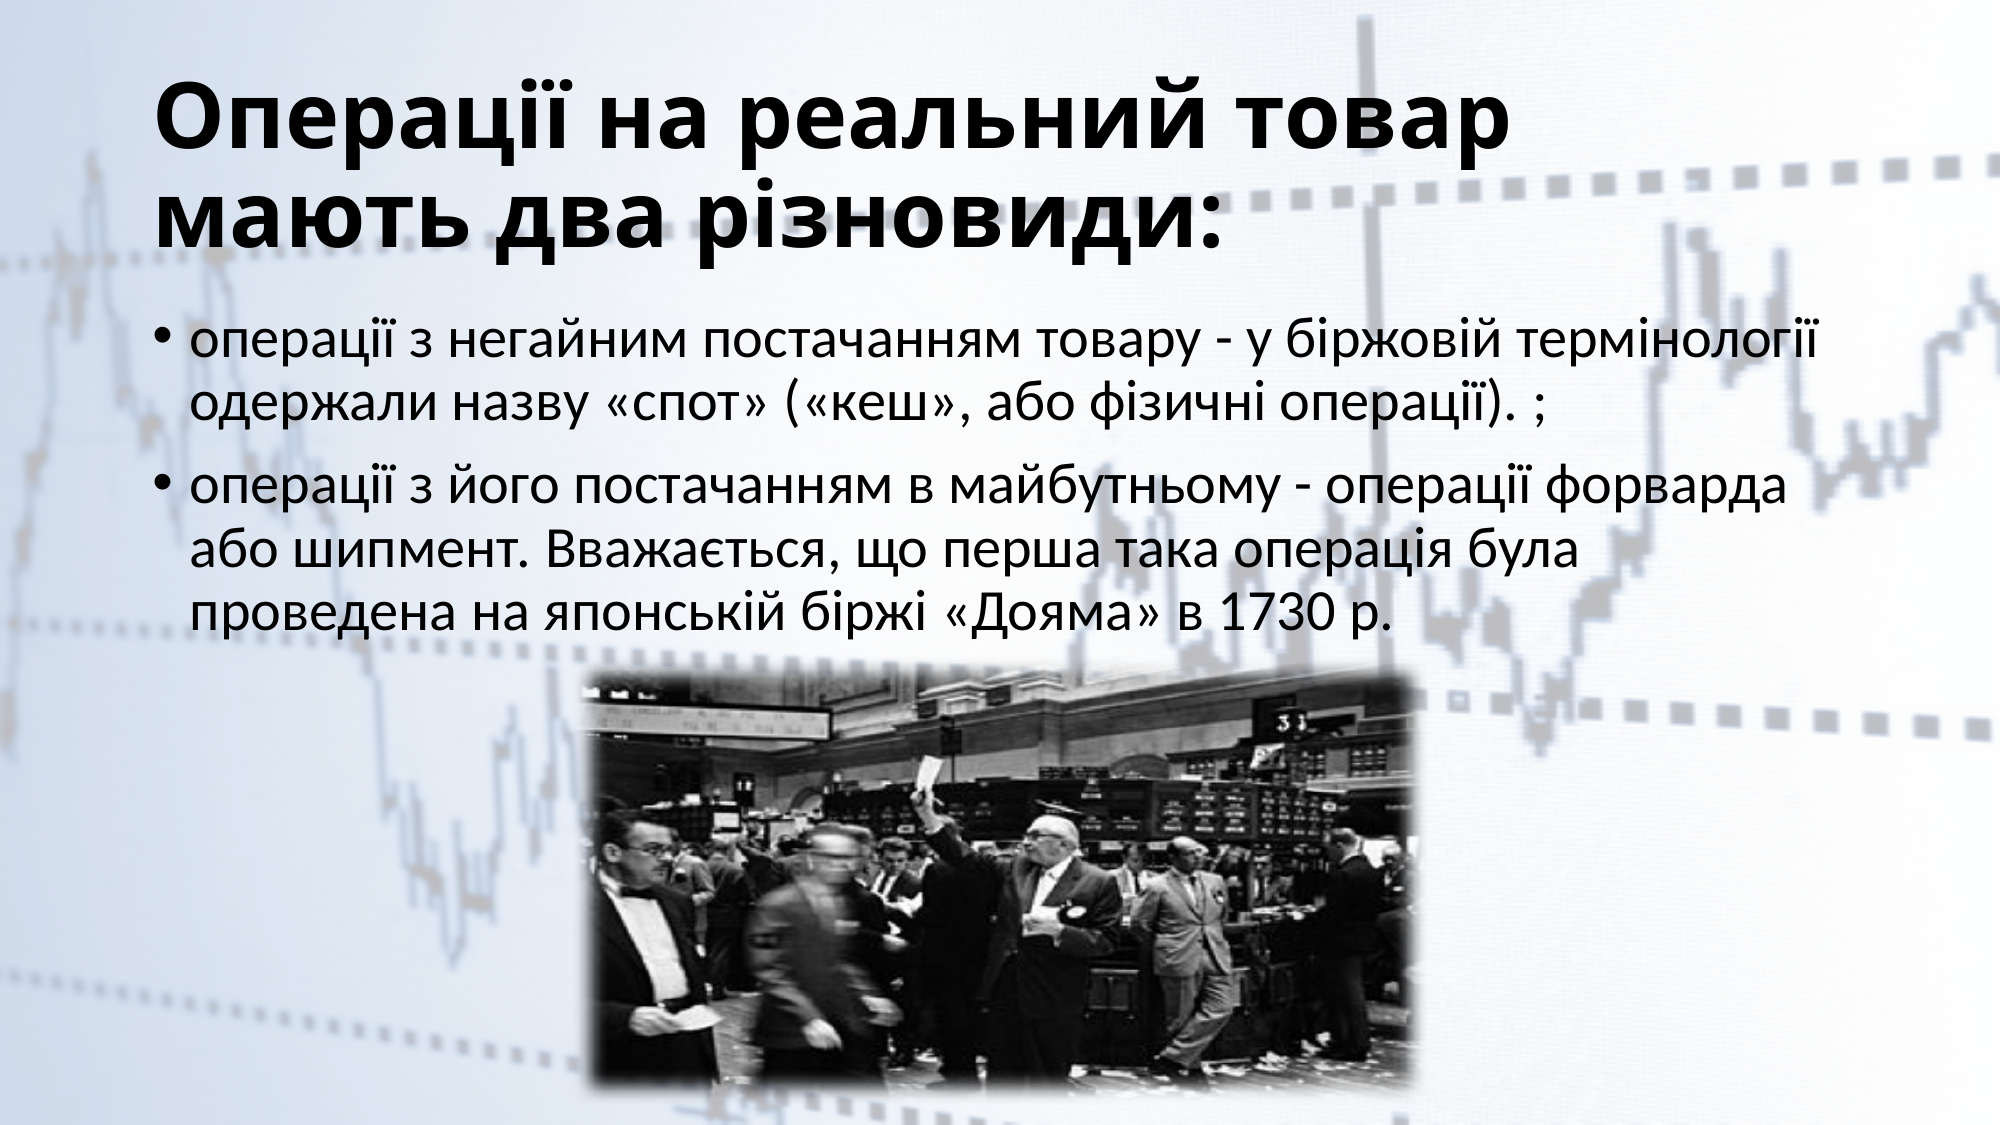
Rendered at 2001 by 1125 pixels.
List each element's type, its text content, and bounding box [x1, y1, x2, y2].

title Операції на реальний товар мають два різновиди: [137, 59, 1863, 278]
list операції з негайним постачанням товару - у біржовій термінології одержали назву «спот» («кеш», або фізичні операції). ; операції з його постачанням в майбутньому - операції форварда або шипмент. Вважається, що перша така операція була проведена на японській біржі «Дояма» в 1730 р. [137, 299, 1863, 1014]
picture [572, 656, 1428, 1105]
